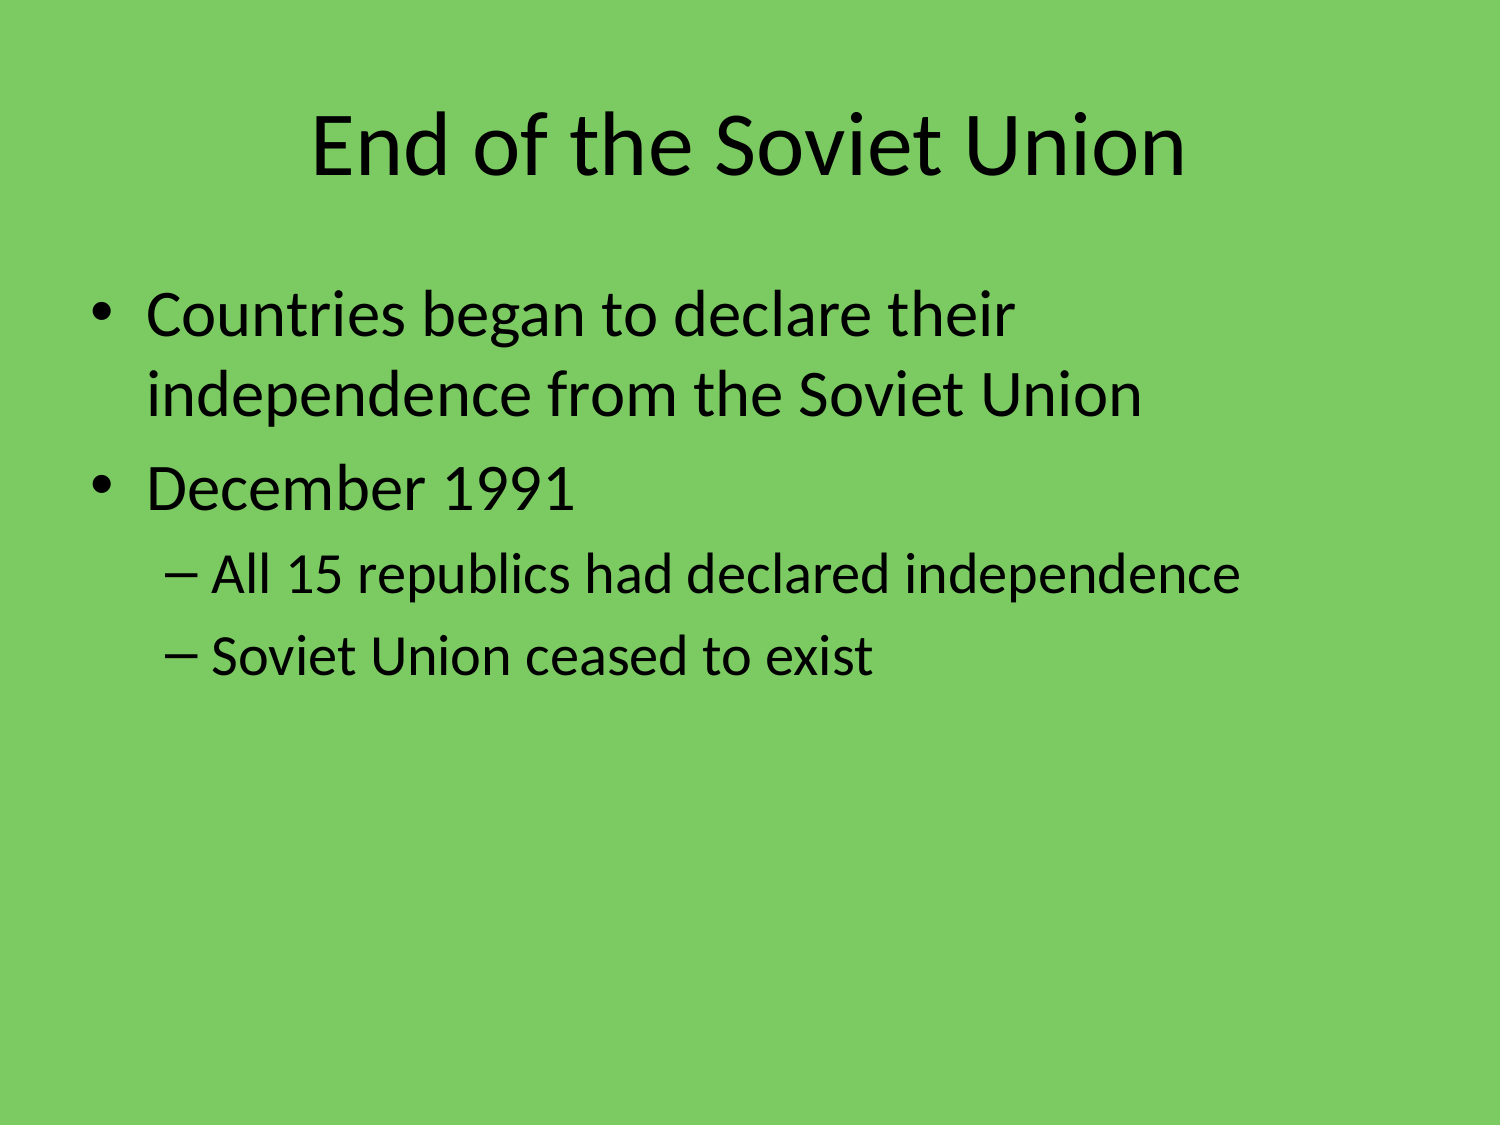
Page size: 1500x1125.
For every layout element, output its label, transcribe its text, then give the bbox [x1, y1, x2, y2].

title End of the Soviet Union [75, 45, 1425, 233]
list Countries began to declare their independence from the Soviet Union December 1991 All 15 republics had declared independence Soviet Union ceased to exist [75, 262, 1425, 1005]
